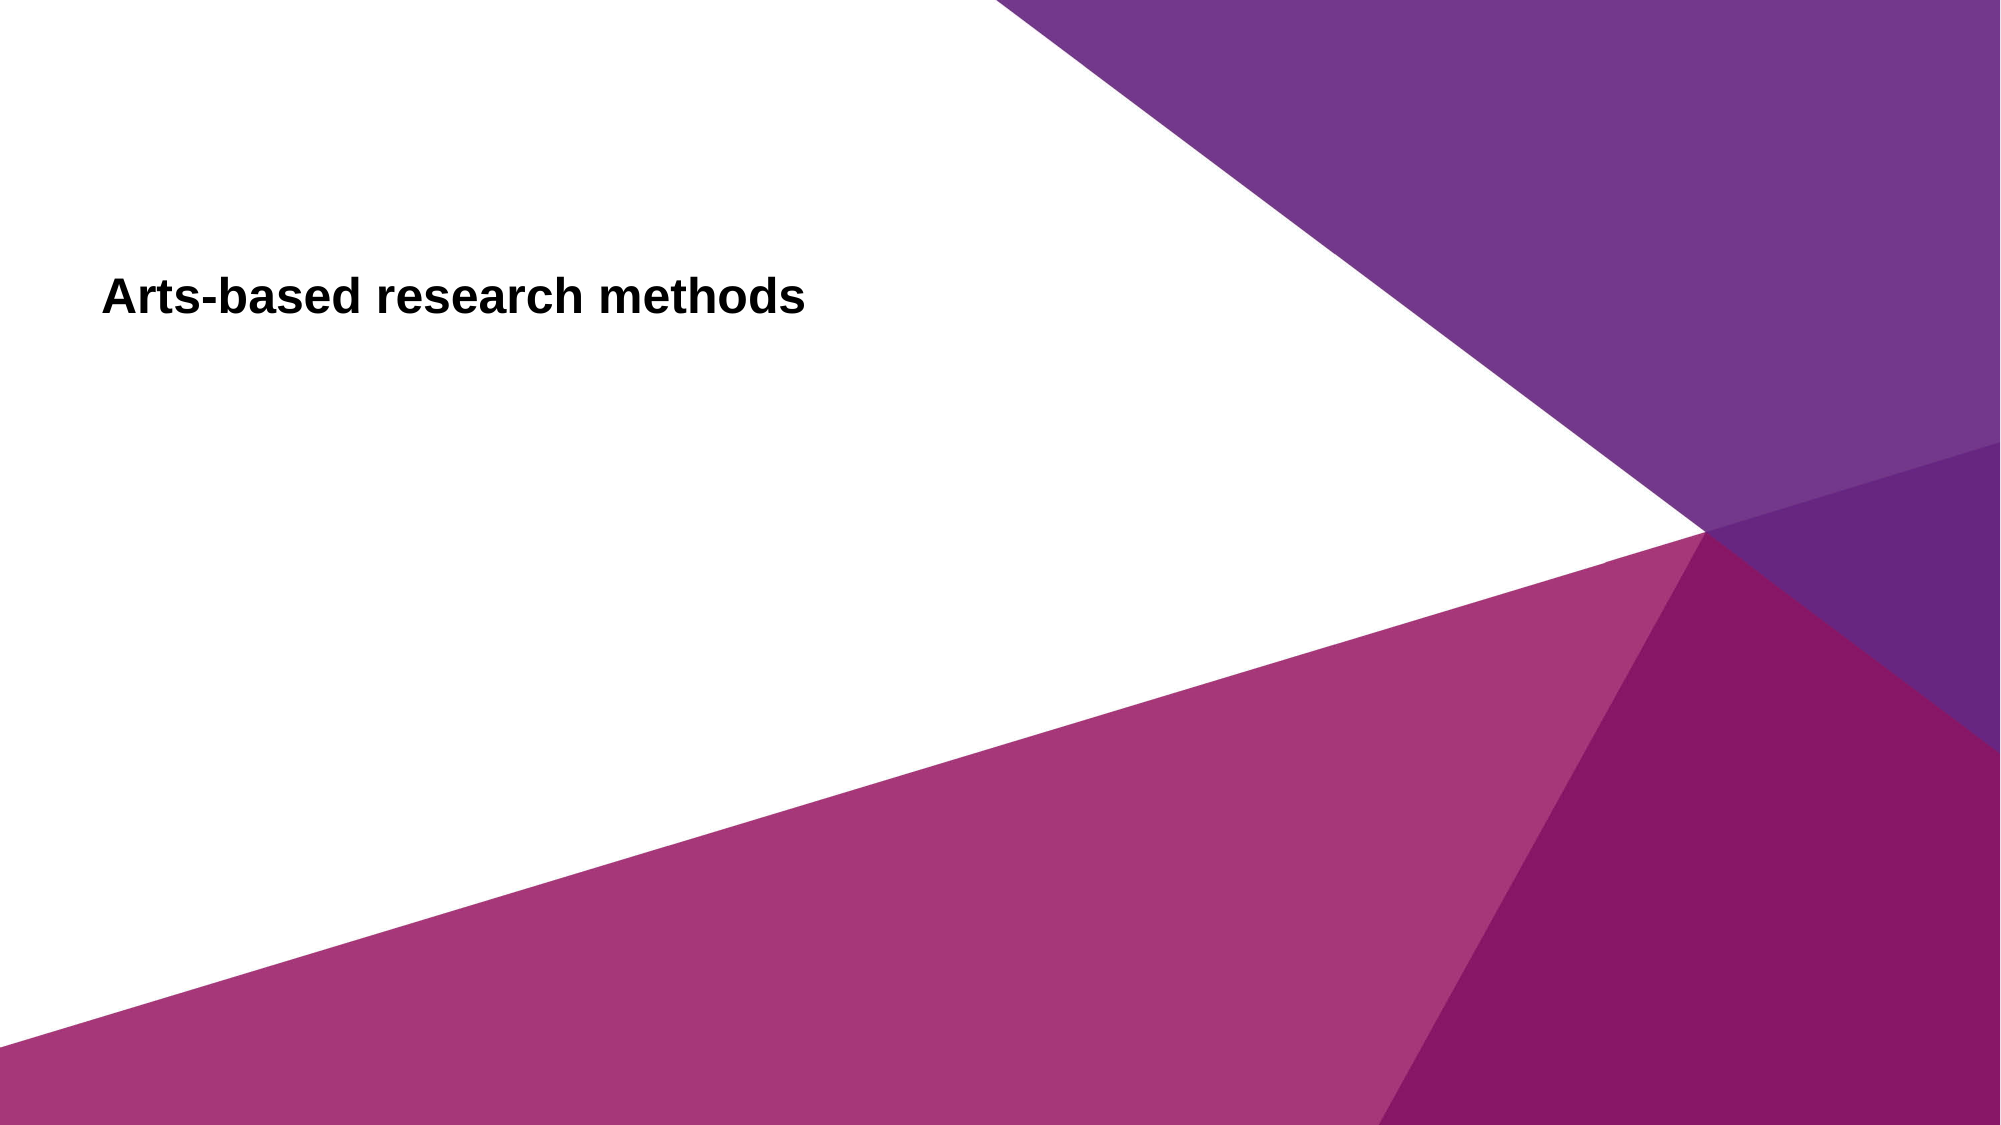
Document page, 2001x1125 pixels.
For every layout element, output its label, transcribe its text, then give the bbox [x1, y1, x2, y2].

picture [0, 0, 2001, 1125]
title Arts-based research methods [100, 263, 978, 456]
